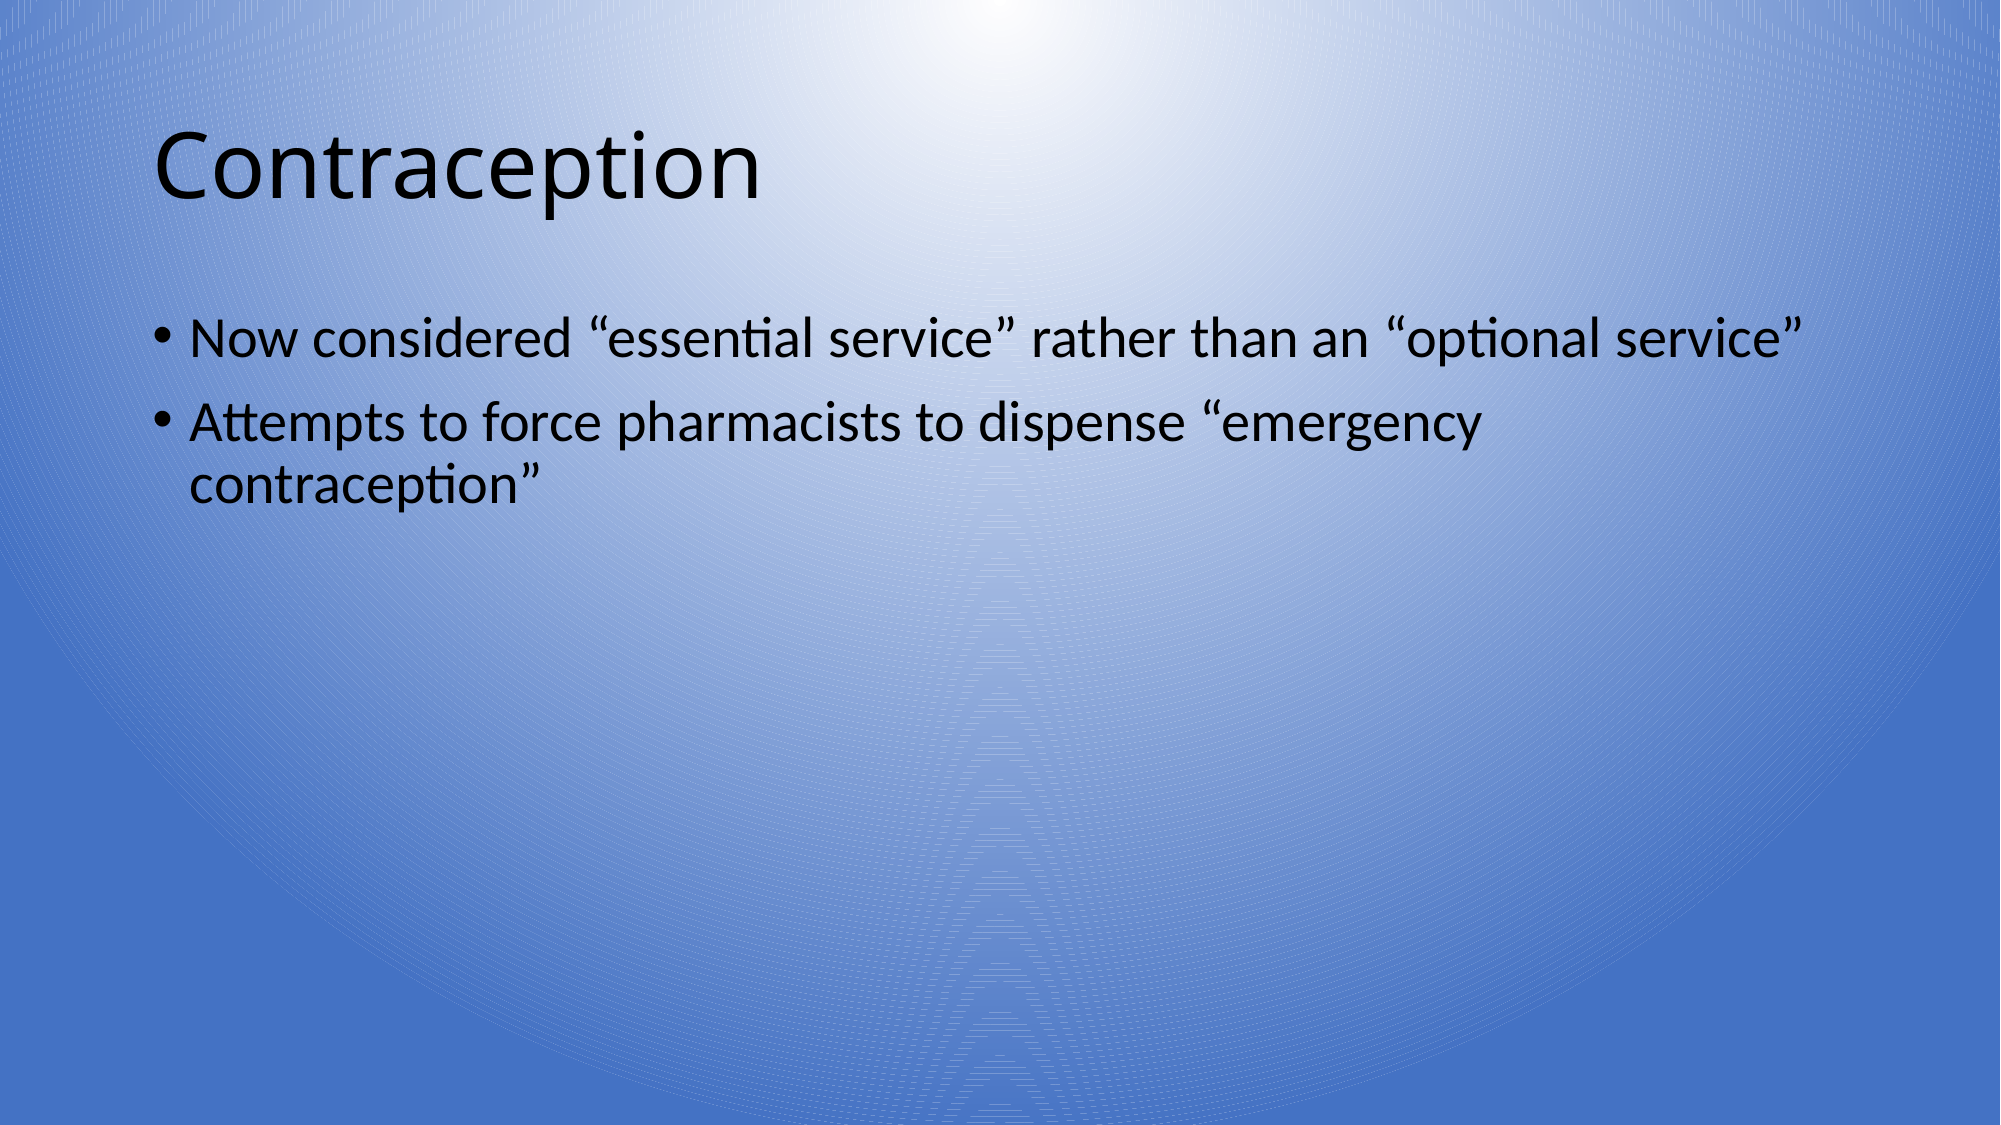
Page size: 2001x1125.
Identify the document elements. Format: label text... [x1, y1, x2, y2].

title Contraception [137, 59, 1863, 278]
list Now considered “essential service” rather than an “optional service” Attempts to force pharmacists to dispense “emergency contraception” [137, 299, 1863, 1014]
